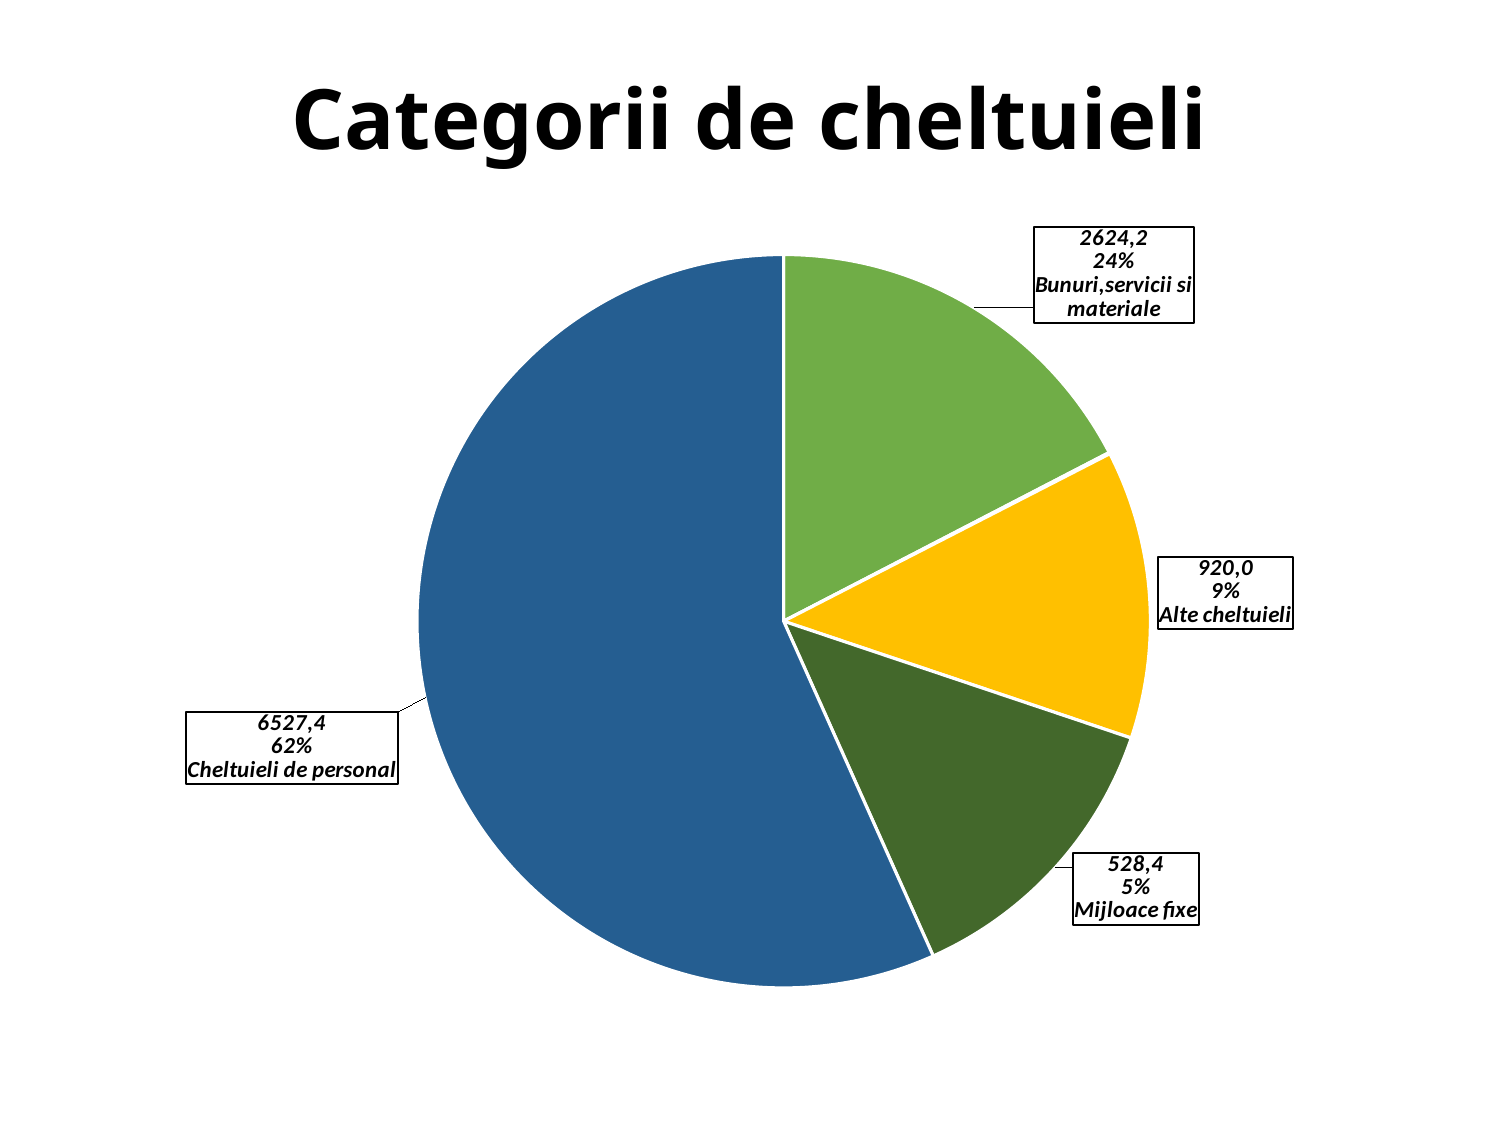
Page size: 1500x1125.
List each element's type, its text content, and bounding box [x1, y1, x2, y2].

title Categorii de cheltuieli [103, 59, 1397, 184]
chart [103, 184, 1424, 1024]
